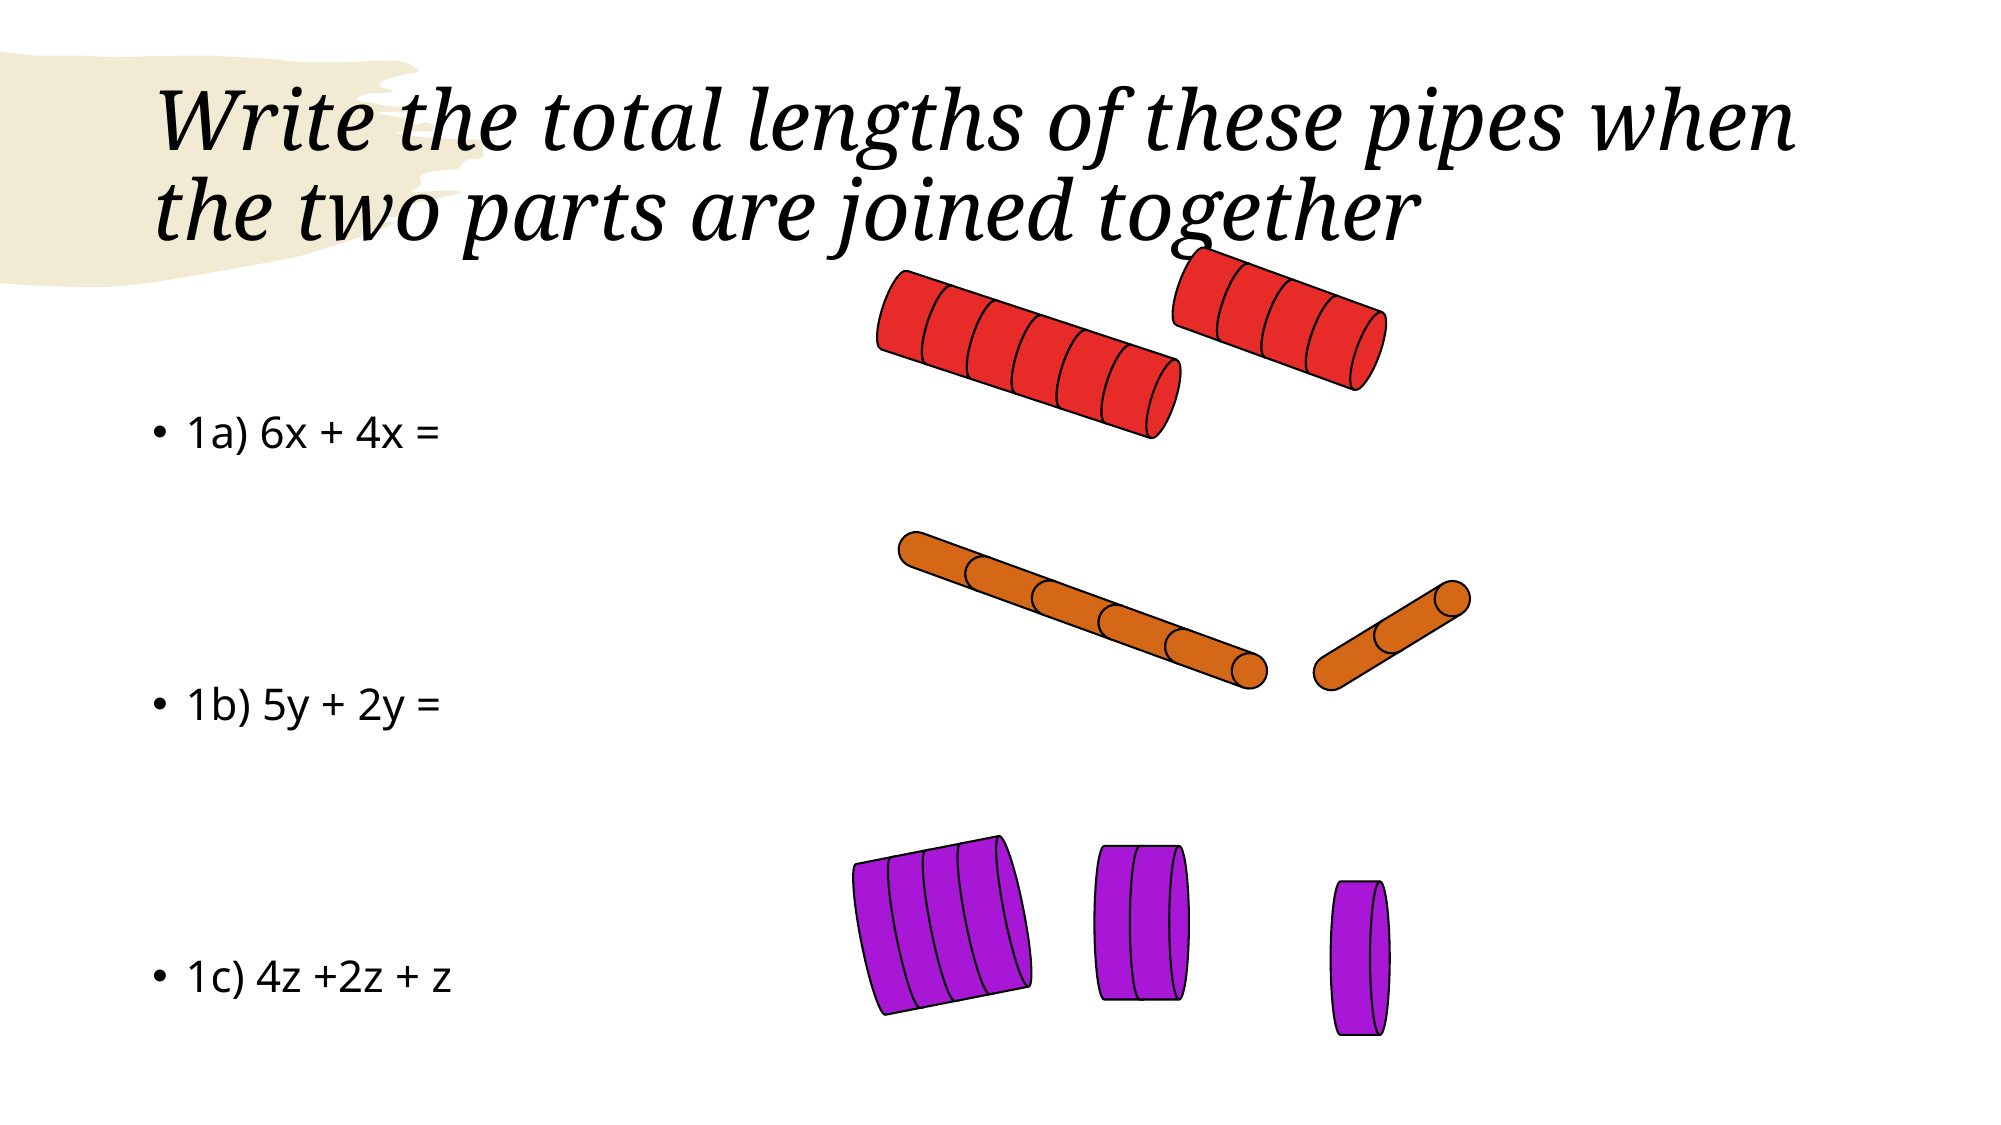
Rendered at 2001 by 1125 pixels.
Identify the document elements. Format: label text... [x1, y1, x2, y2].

list 1a) 6x + 4x = 1b) 5y + 2y = 1c) 4z +2z + z [137, 329, 1863, 1013]
title Write the total lengths of these pipes when the two parts are joined together [137, 59, 1863, 278]
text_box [887, 592, 1278, 628]
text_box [1173, 277, 1386, 361]
text_box [1329, 880, 1391, 1036]
text_box [1093, 844, 1139, 1001]
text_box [875, 313, 1183, 396]
text_box [1128, 844, 1190, 1001]
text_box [1303, 617, 1481, 654]
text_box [859, 848, 1025, 1003]
